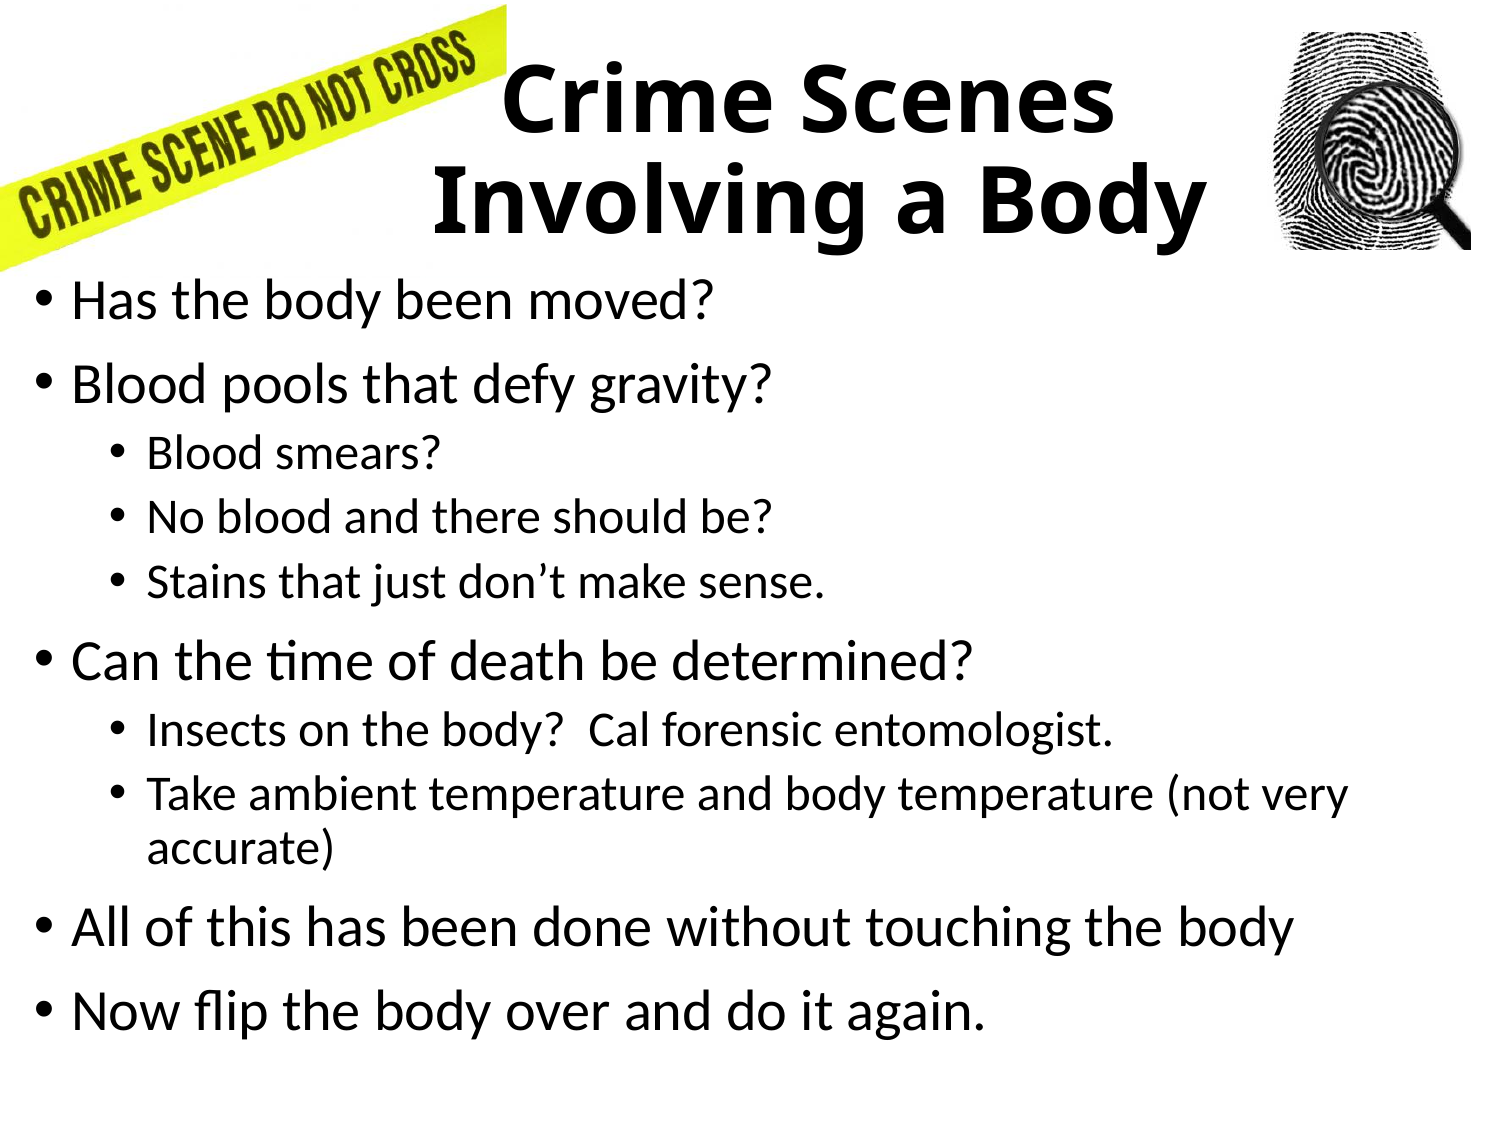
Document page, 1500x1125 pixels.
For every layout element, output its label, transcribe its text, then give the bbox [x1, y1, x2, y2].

title Crime Scenes Involving a Body [507, 44, 1500, 262]
picture [0, 4, 507, 278]
picture [1253, 32, 1471, 250]
list Has the body been moved? Blood pools that defy gravity? Blood smears? No blood and there should be? Stains that just don’t make sense. Can the time of death be determined? Insects on the body? Cal forensic entomologist. Take ambient temperature and body temperature (not very accurate) All of this has been done without touching the body Now flip the body over and do it again. [19, 262, 1471, 1008]
